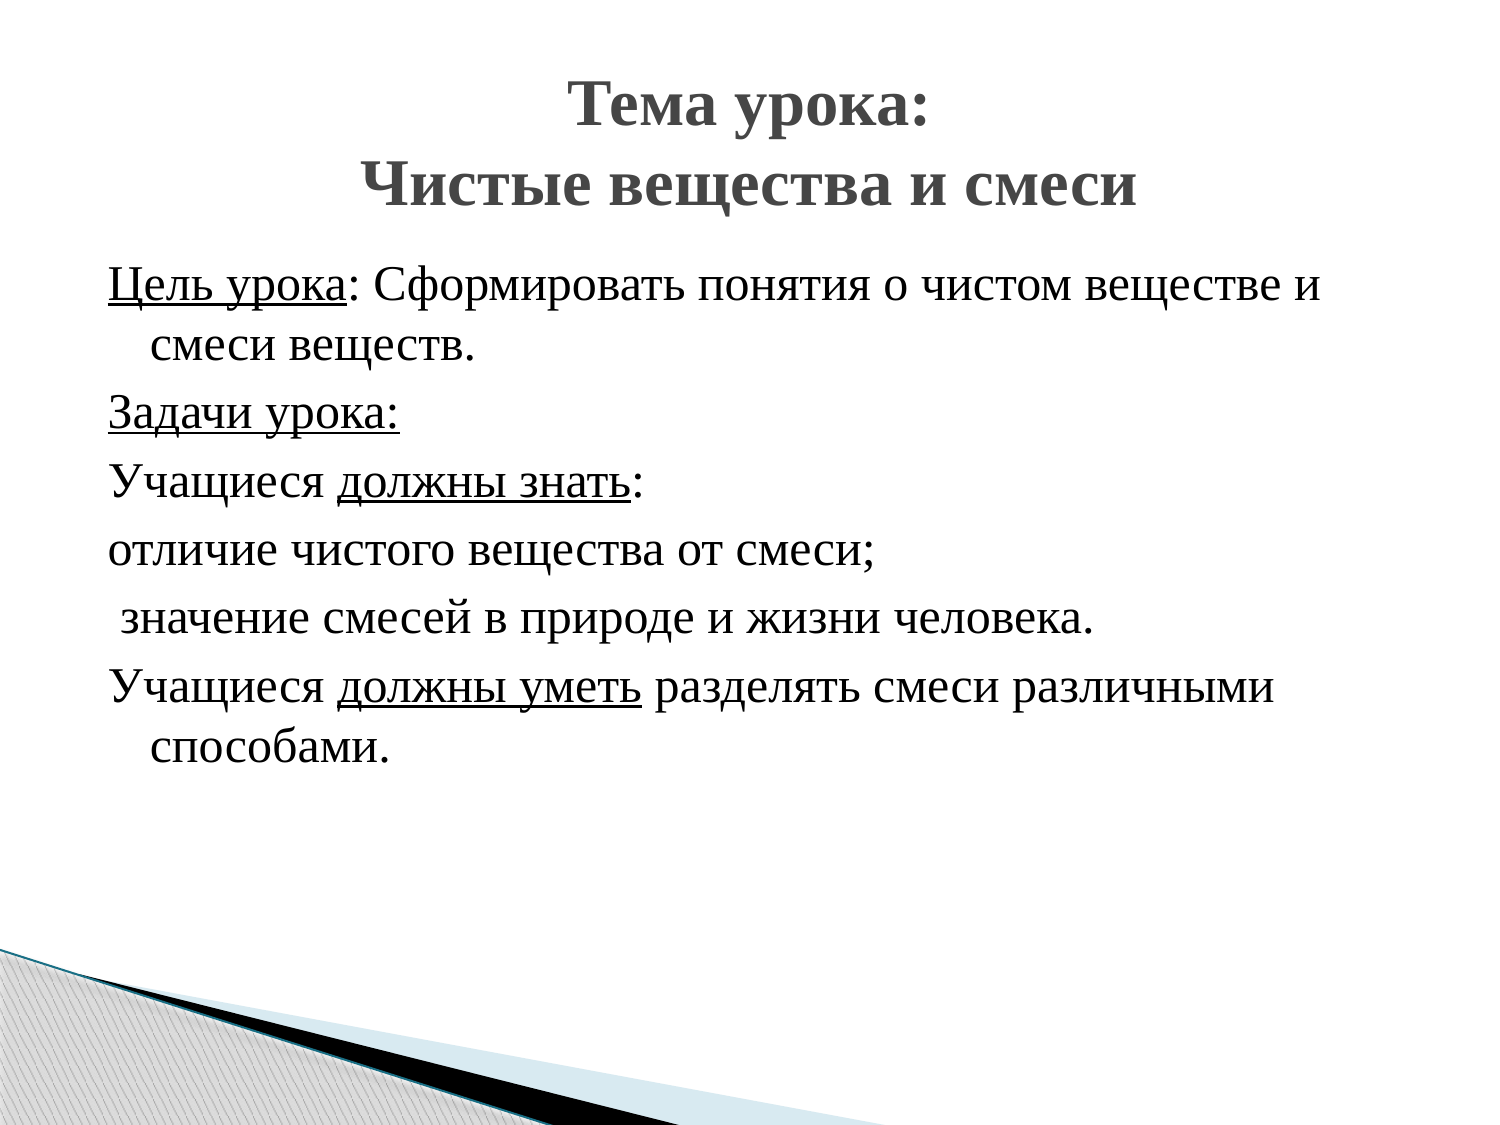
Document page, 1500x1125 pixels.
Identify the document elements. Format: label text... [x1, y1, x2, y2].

list Цель урока: Сформировать понятия о чистом веществе и смеси веществ. Задачи урока: Учащиеся должны знать: отличие чистого вещества от смеси; значение смесей в природе и жизни человека. Учащиеся должны уметь разделять смеси различными способами. [75, 243, 1425, 986]
title Тема урока: Чистые вещества и смеси [75, 45, 1425, 233]
